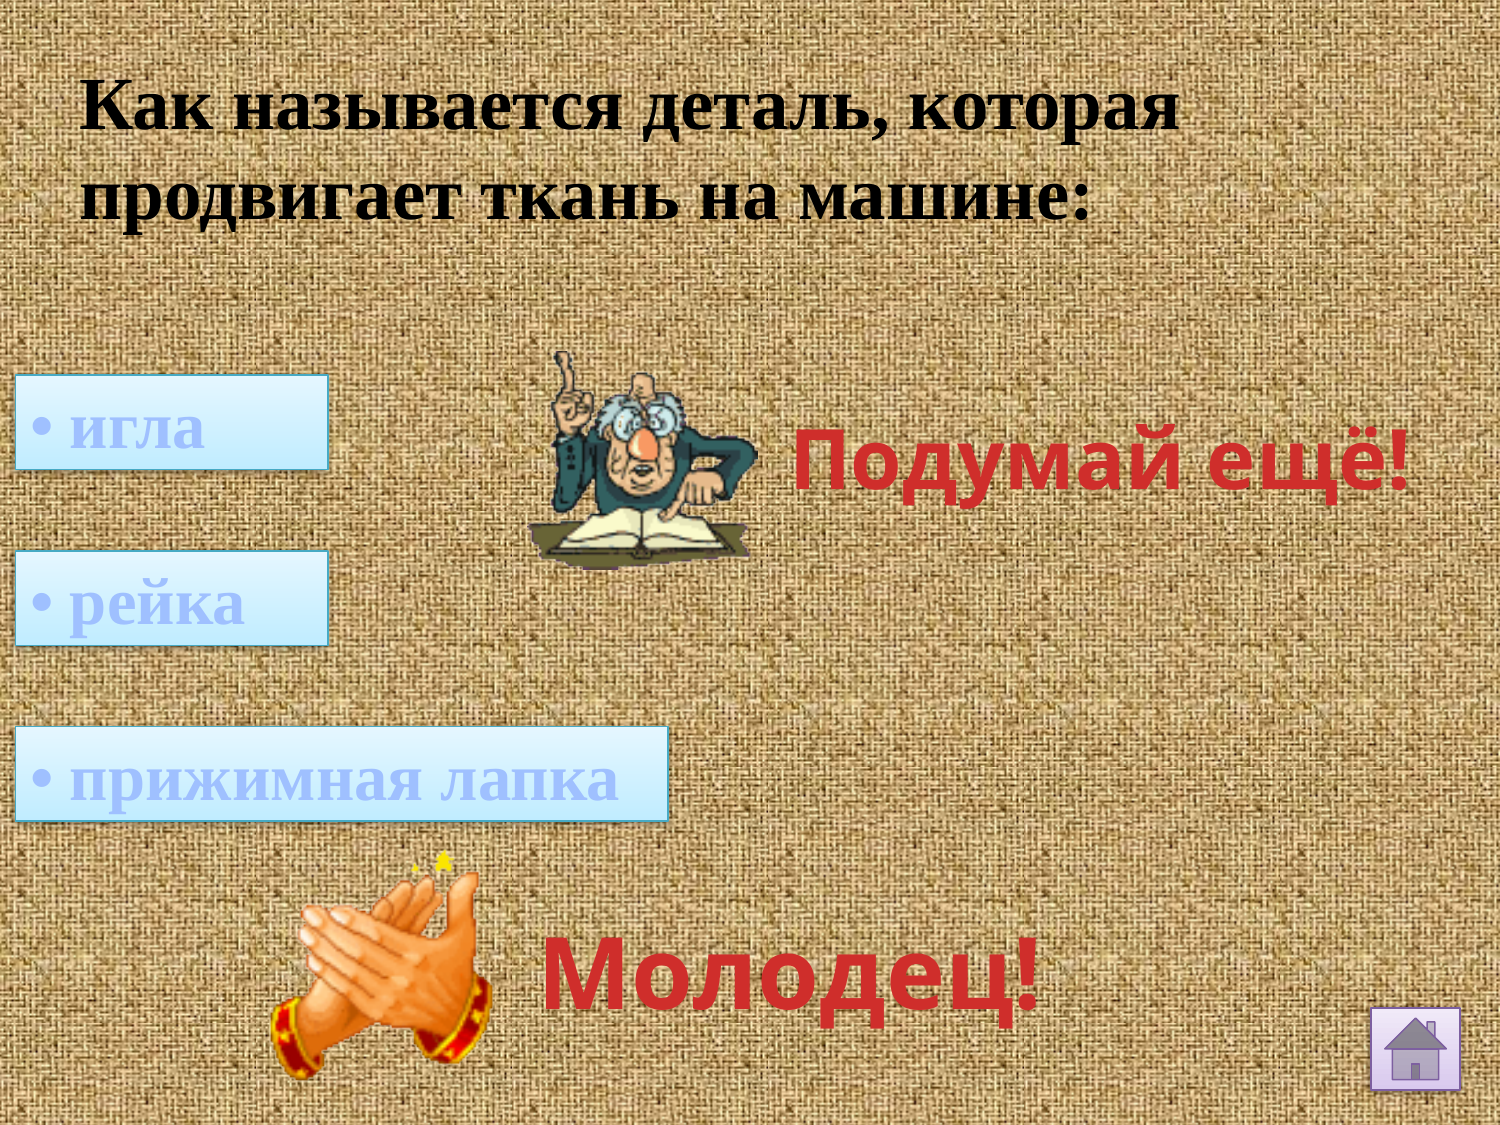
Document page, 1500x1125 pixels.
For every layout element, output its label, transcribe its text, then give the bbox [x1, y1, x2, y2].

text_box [527, 351, 1452, 571]
text_box Как называется деталь, которая продвигает ткань на машине: [64, 46, 1197, 242]
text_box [245, 820, 1089, 1091]
picture [0, 0, 1500, 1125]
text_box • прижимная лапка [15, 726, 669, 822]
text_box • игла [15, 374, 329, 470]
text_box • рейка [15, 550, 329, 646]
text_box [1370, 1007, 1461, 1091]
